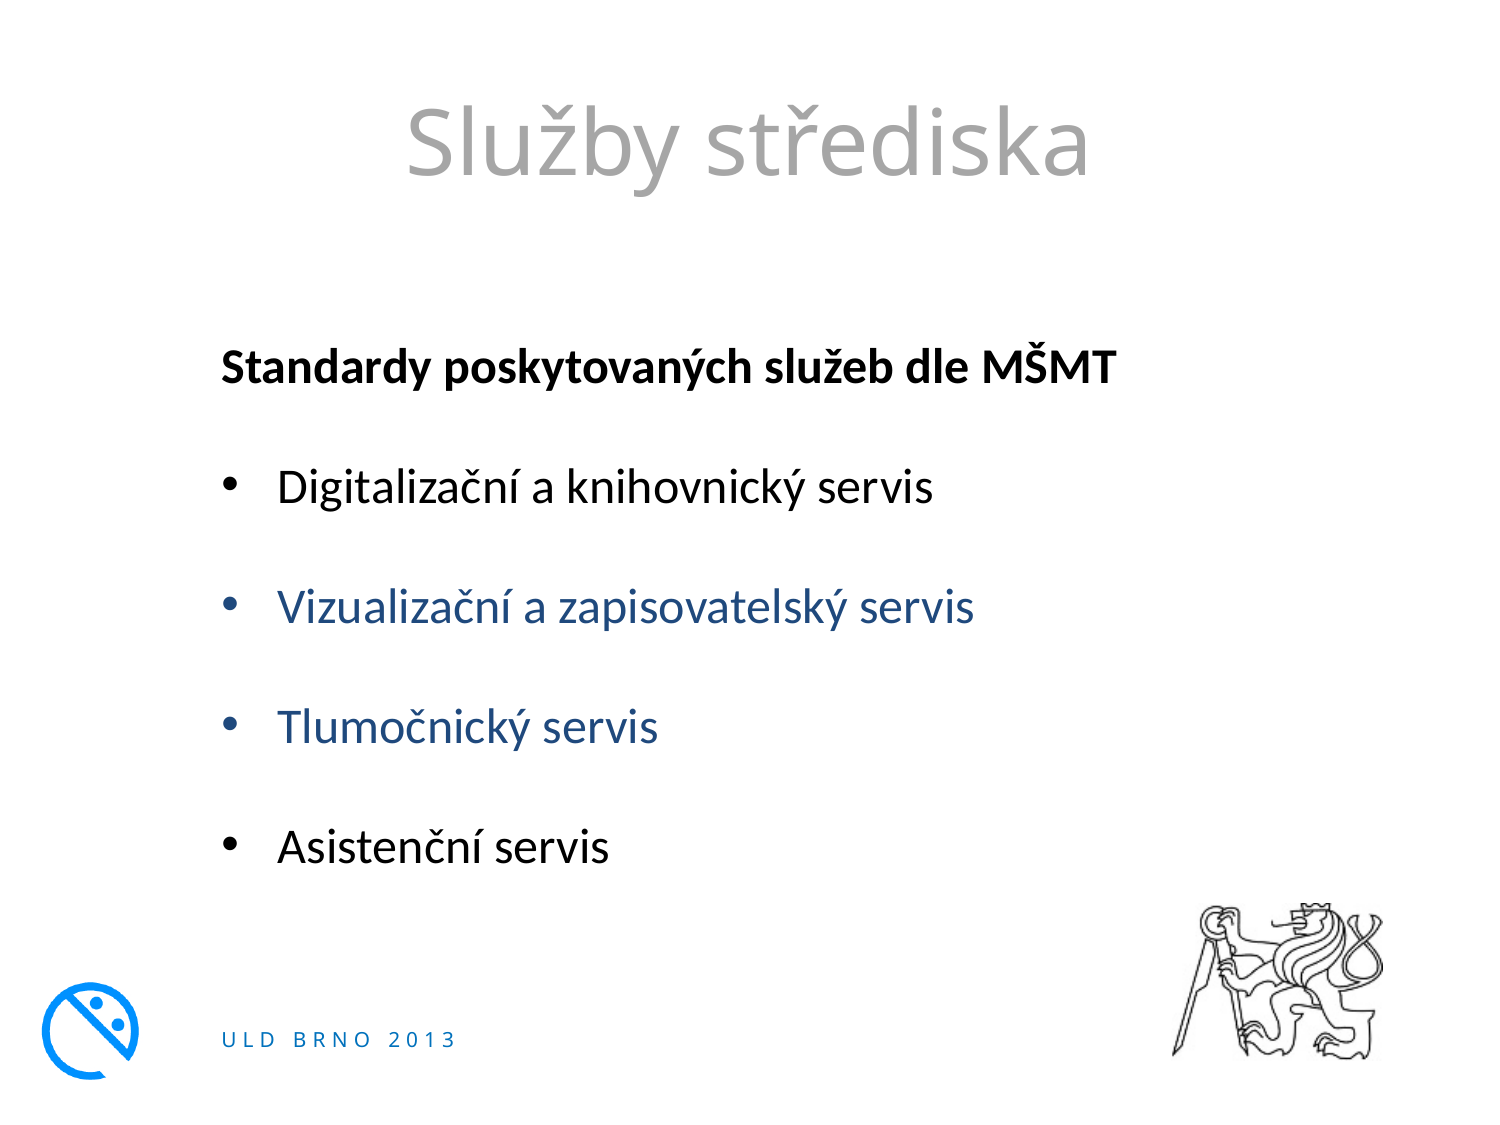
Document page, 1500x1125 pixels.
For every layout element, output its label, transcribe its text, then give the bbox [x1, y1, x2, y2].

text_box Standardy poskytovaných služeb dle MŠMT Digitalizační a knihovnický servis Vizualizační a zapisovatelský servis Tlumočnický servis Asistenční servis [206, 326, 1289, 941]
picture [1171, 903, 1383, 1062]
picture [41, 981, 144, 1080]
title Služby střediska [75, 45, 1425, 233]
text_box ULD BRNO 2013 [0, 1019, 1500, 1125]
